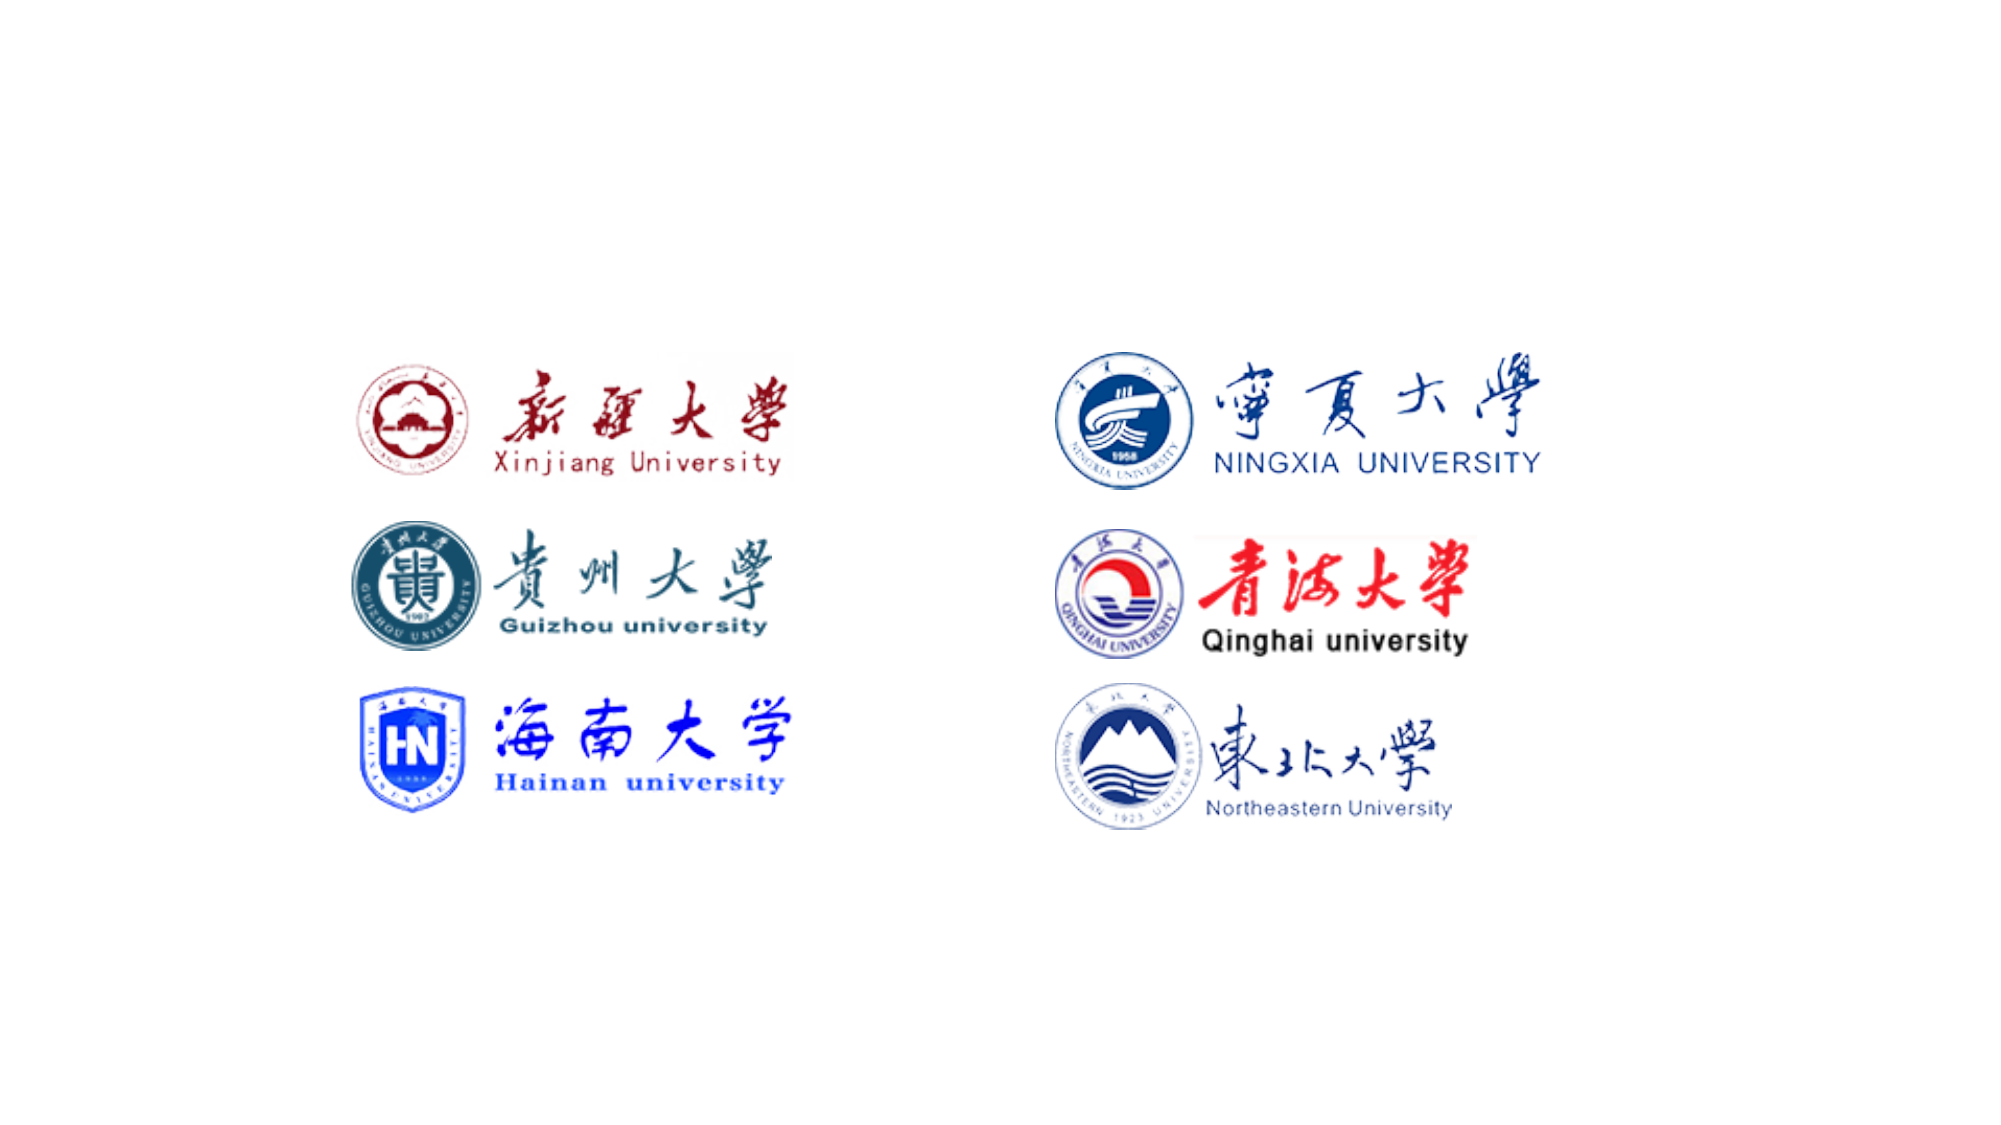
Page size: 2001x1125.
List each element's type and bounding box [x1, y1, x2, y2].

picture [349, 352, 795, 482]
picture [349, 521, 772, 651]
picture [358, 686, 797, 817]
picture [1055, 683, 1452, 830]
picture [1055, 529, 1477, 660]
picture [1055, 352, 1544, 491]
